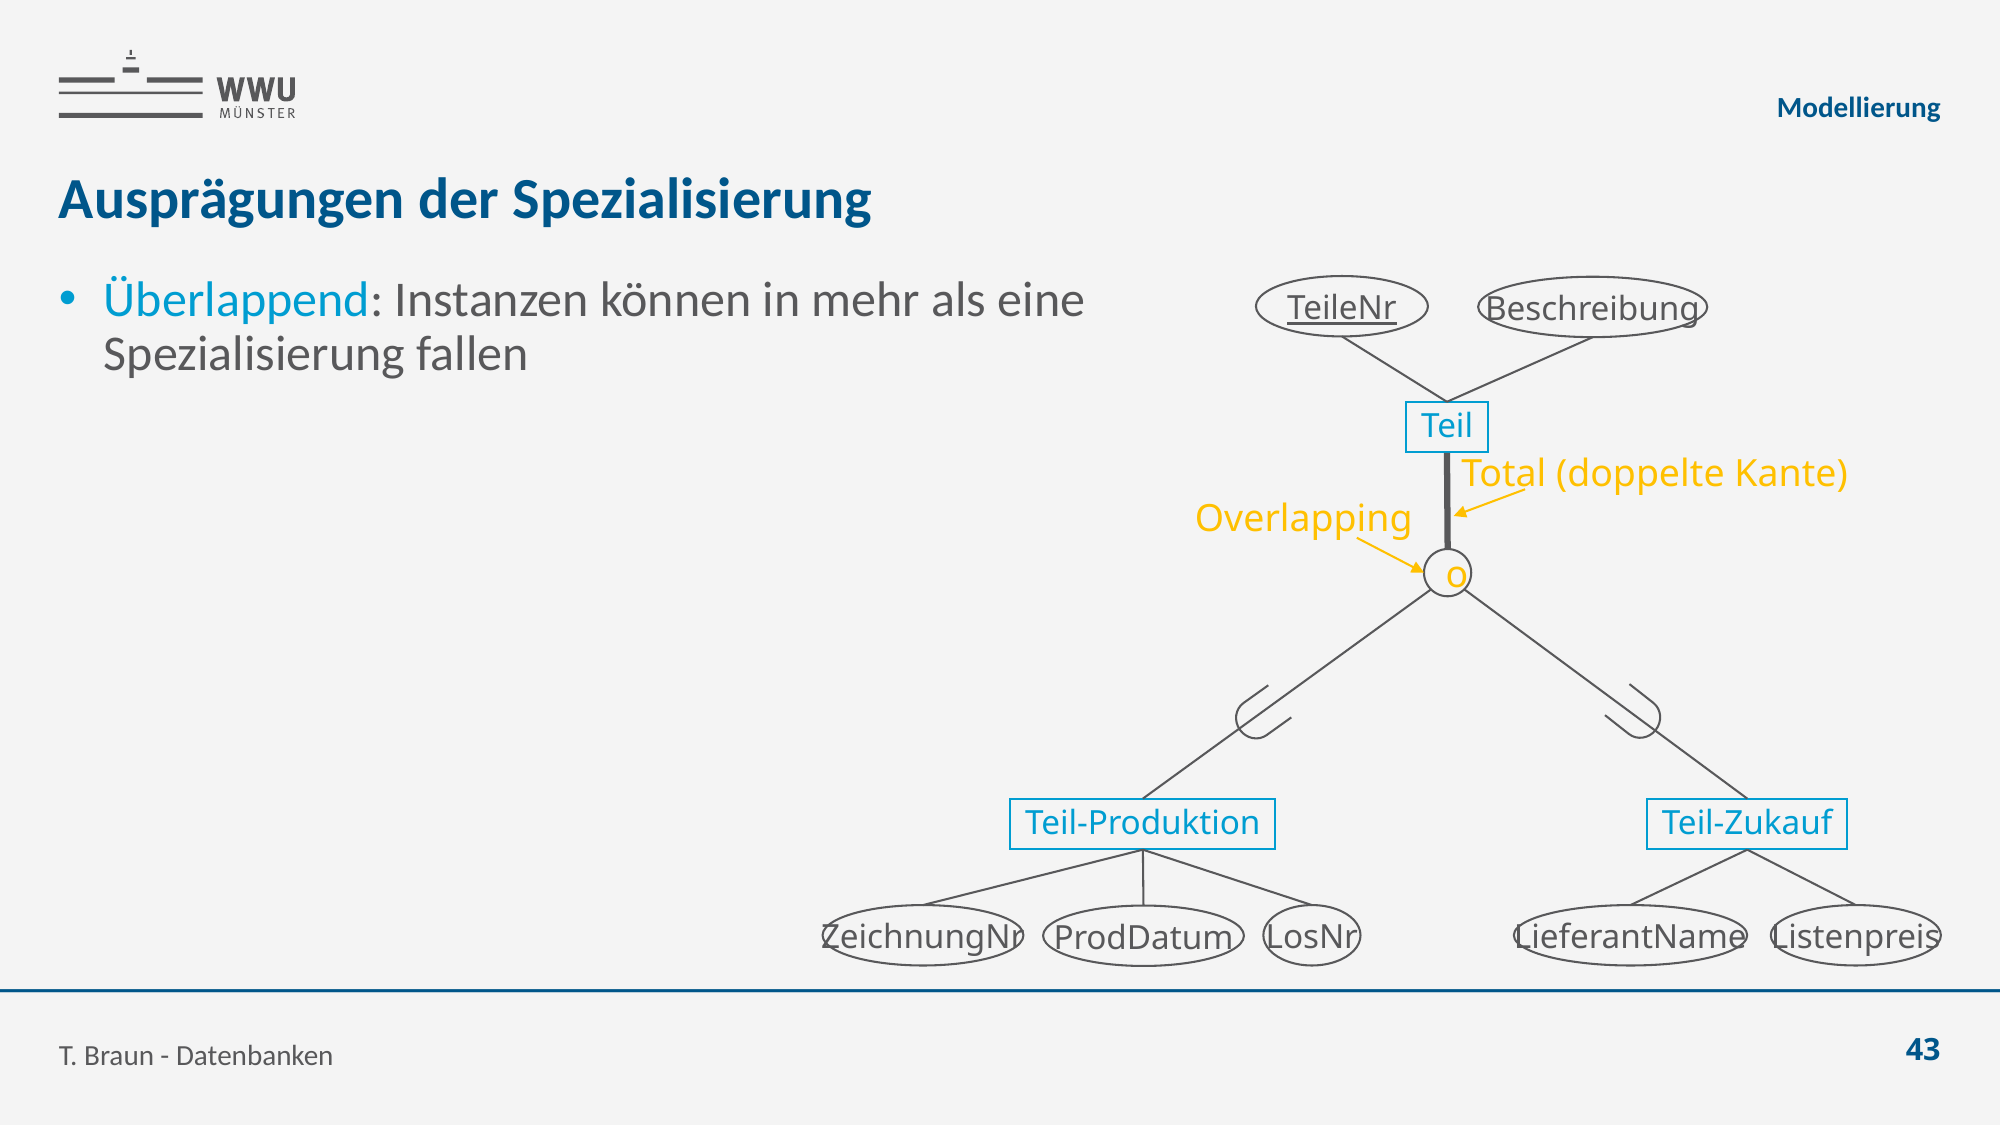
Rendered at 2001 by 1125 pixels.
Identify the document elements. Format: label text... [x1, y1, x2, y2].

slide_number 43 [1822, 1012, 1941, 1072]
footer T. Braun - Datenbanken [58, 1012, 1440, 1072]
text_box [822, 275, 1941, 966]
slide_number Modellierung [589, 63, 1941, 123]
title Ausprägungen der Spezialisierung [58, 148, 1941, 243]
list Überlappend: Instanzen können in mehr als eine Spezialisierung fallen [58, 273, 1191, 969]
